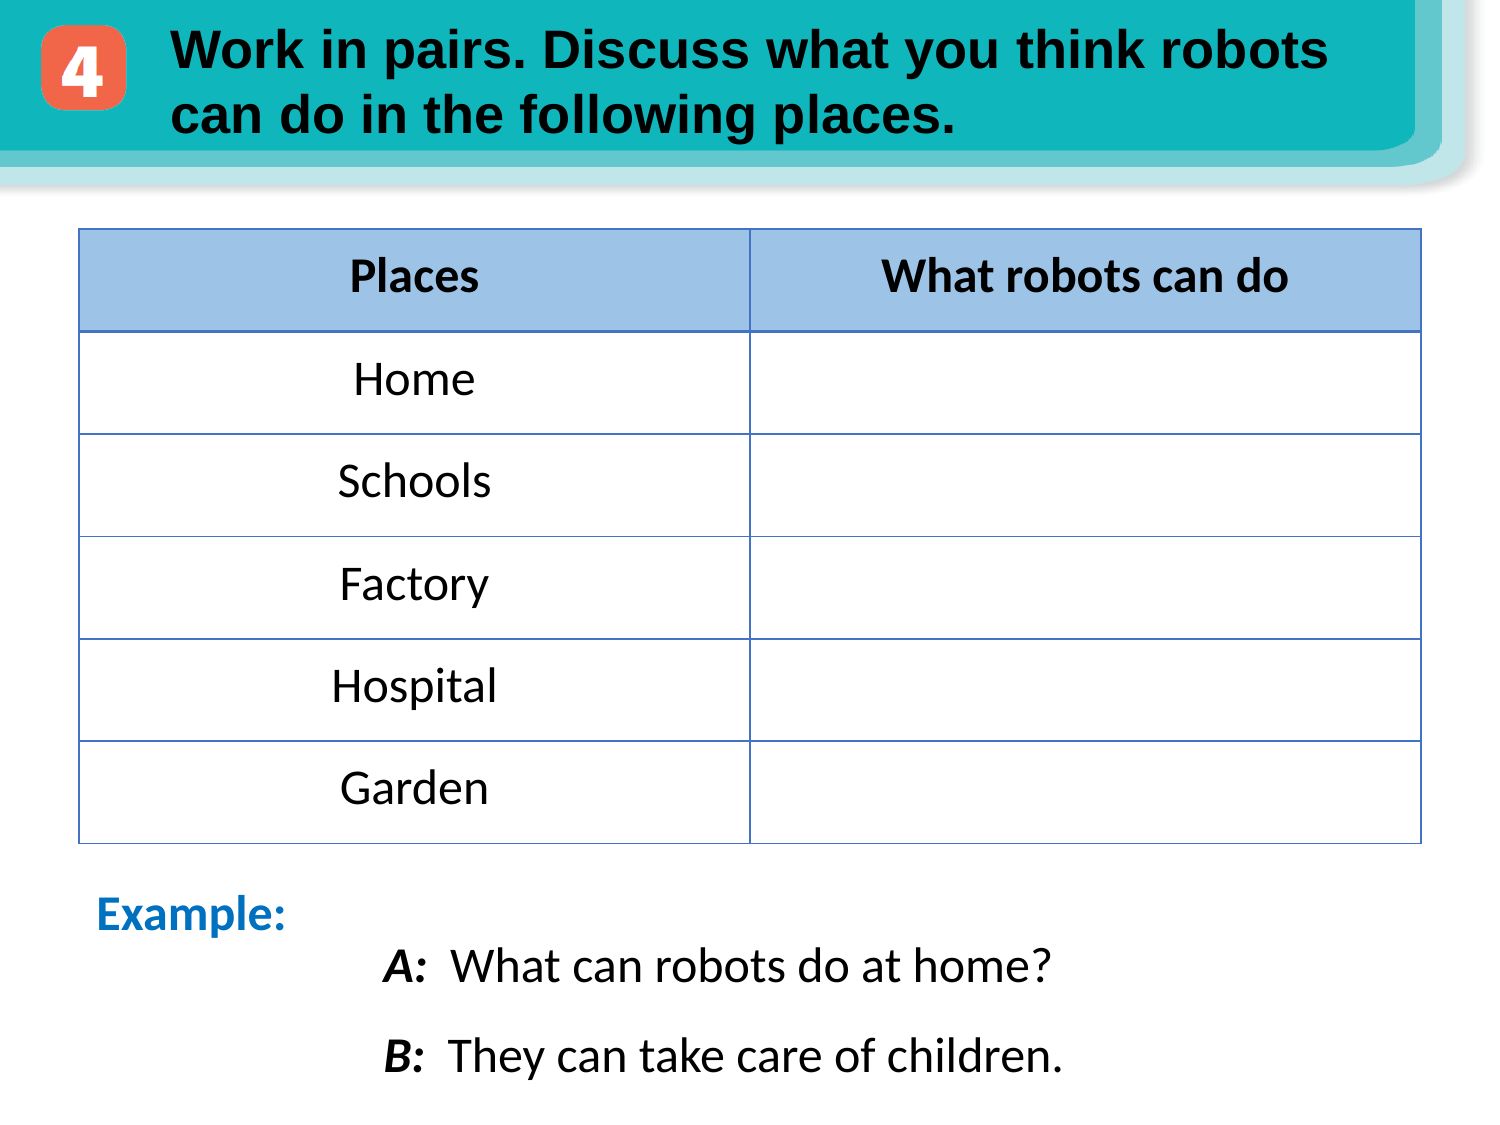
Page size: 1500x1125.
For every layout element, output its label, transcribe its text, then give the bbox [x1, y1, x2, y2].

table_cell Schools [80, 435, 749, 536]
table_cell [751, 435, 1420, 536]
table_cell [751, 640, 1420, 740]
table_cell [751, 537, 1420, 638]
text_box Example: [81, 872, 401, 948]
table_cell Factory [80, 537, 749, 638]
table_cell Hospital [80, 640, 749, 740]
table_cell [751, 333, 1420, 433]
table_header What robots can do [751, 230, 1420, 330]
table_cell Home [80, 333, 749, 433]
picture [0, 0, 1500, 206]
table_cell Garden [80, 742, 749, 843]
table_cell [751, 742, 1420, 843]
text_box A: What can robots do at home? B: They can take care of children. [368, 895, 1119, 1091]
table_header Places [80, 230, 749, 330]
